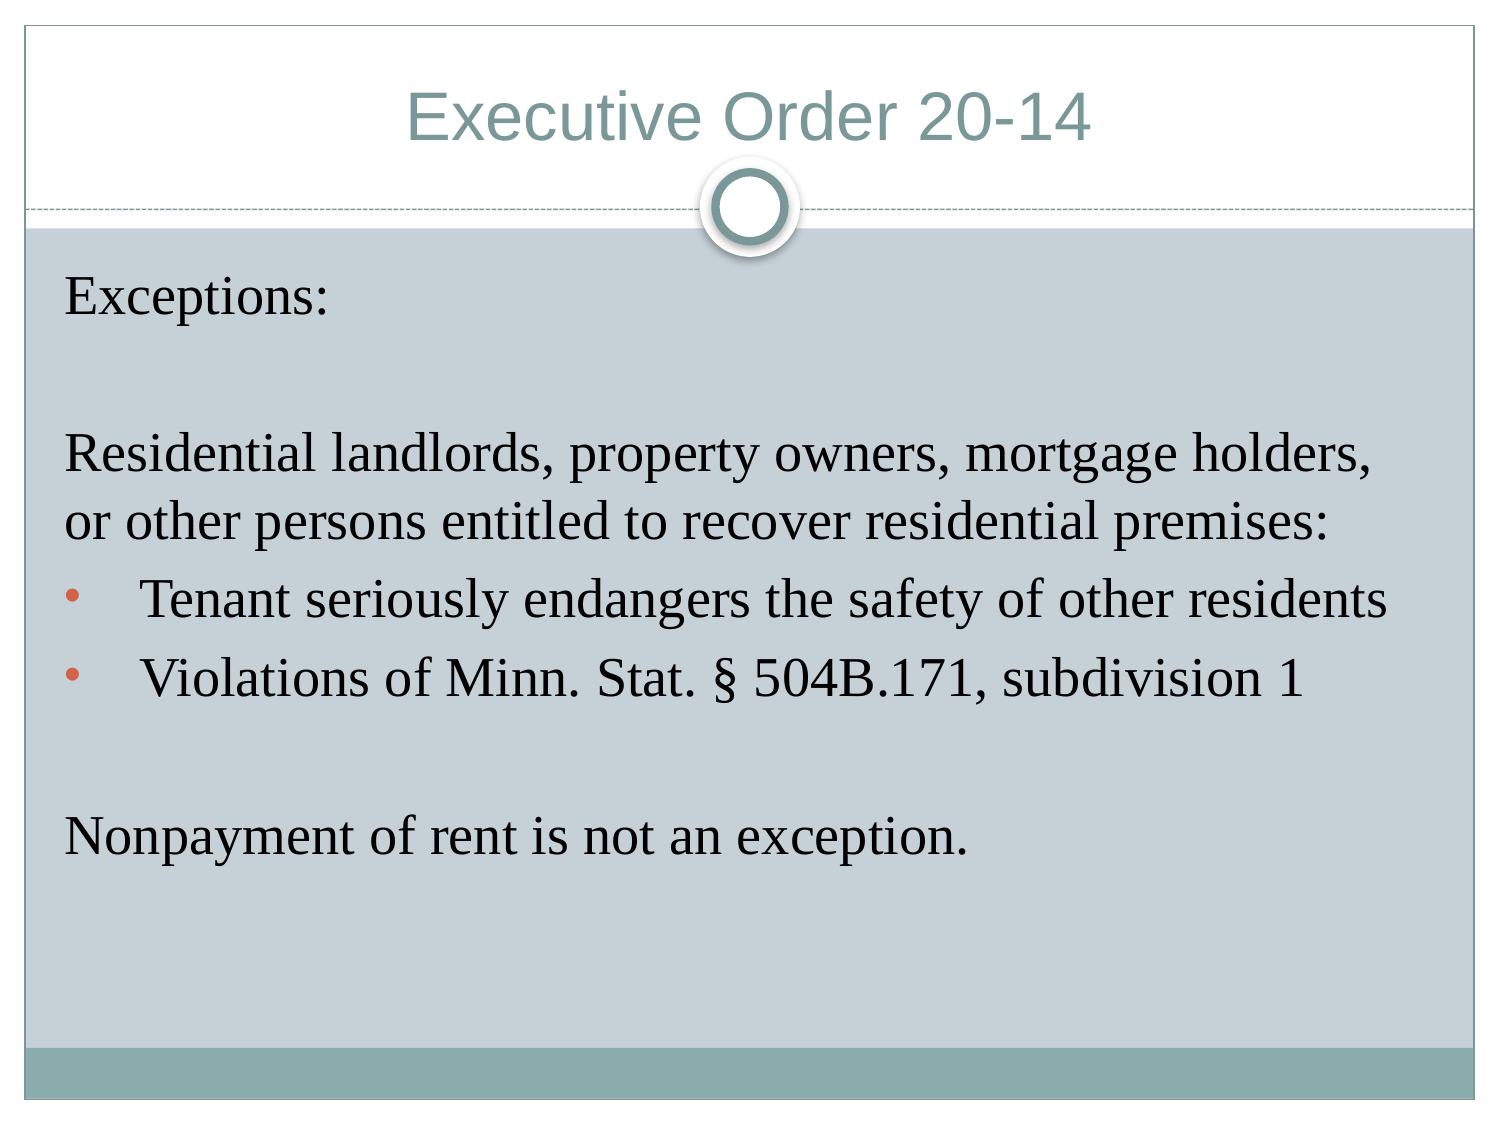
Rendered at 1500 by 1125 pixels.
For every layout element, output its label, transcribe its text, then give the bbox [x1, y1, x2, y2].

list Exceptions: Residential landlords, property owners, mortgage holders, or other persons entitled to recover residential premises: Tenant seriously endangers the safety of other residents Violations of Minn. Stat. § 504B.171, subdivision 1 Nonpayment of rent is not an exception. [49, 250, 1445, 1001]
title Executive Order 20-14 [49, 37, 1450, 162]
